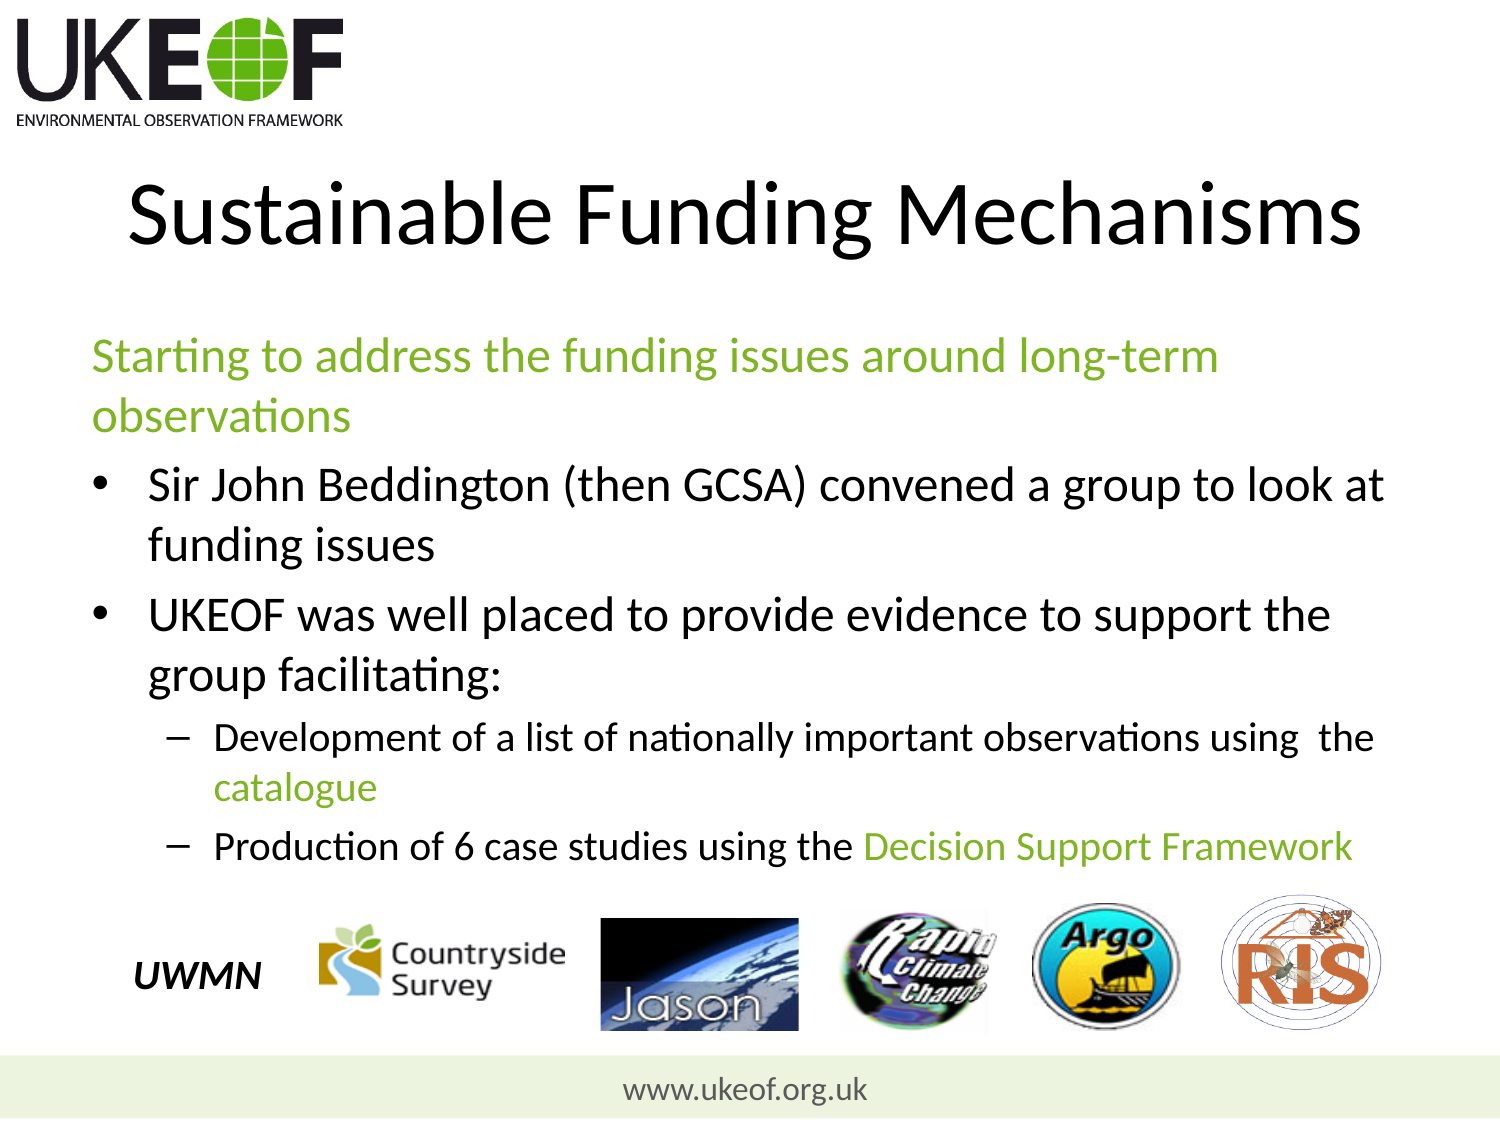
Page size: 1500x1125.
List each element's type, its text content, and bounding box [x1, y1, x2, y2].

title Sustainable Funding Mechanisms [73, 137, 1421, 279]
picture [17, 17, 343, 126]
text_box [117, 893, 1383, 1036]
list Starting to address the funding issues around long-term observations Sir John Beddington (then GCSA) convened a group to look at funding issues UKEOF was well placed to provide evidence to support the group facilitating: Development of a list of nationally important observations using the catalogue Production of 6 case studies using the Decision Support Framework [76, 314, 1425, 1046]
